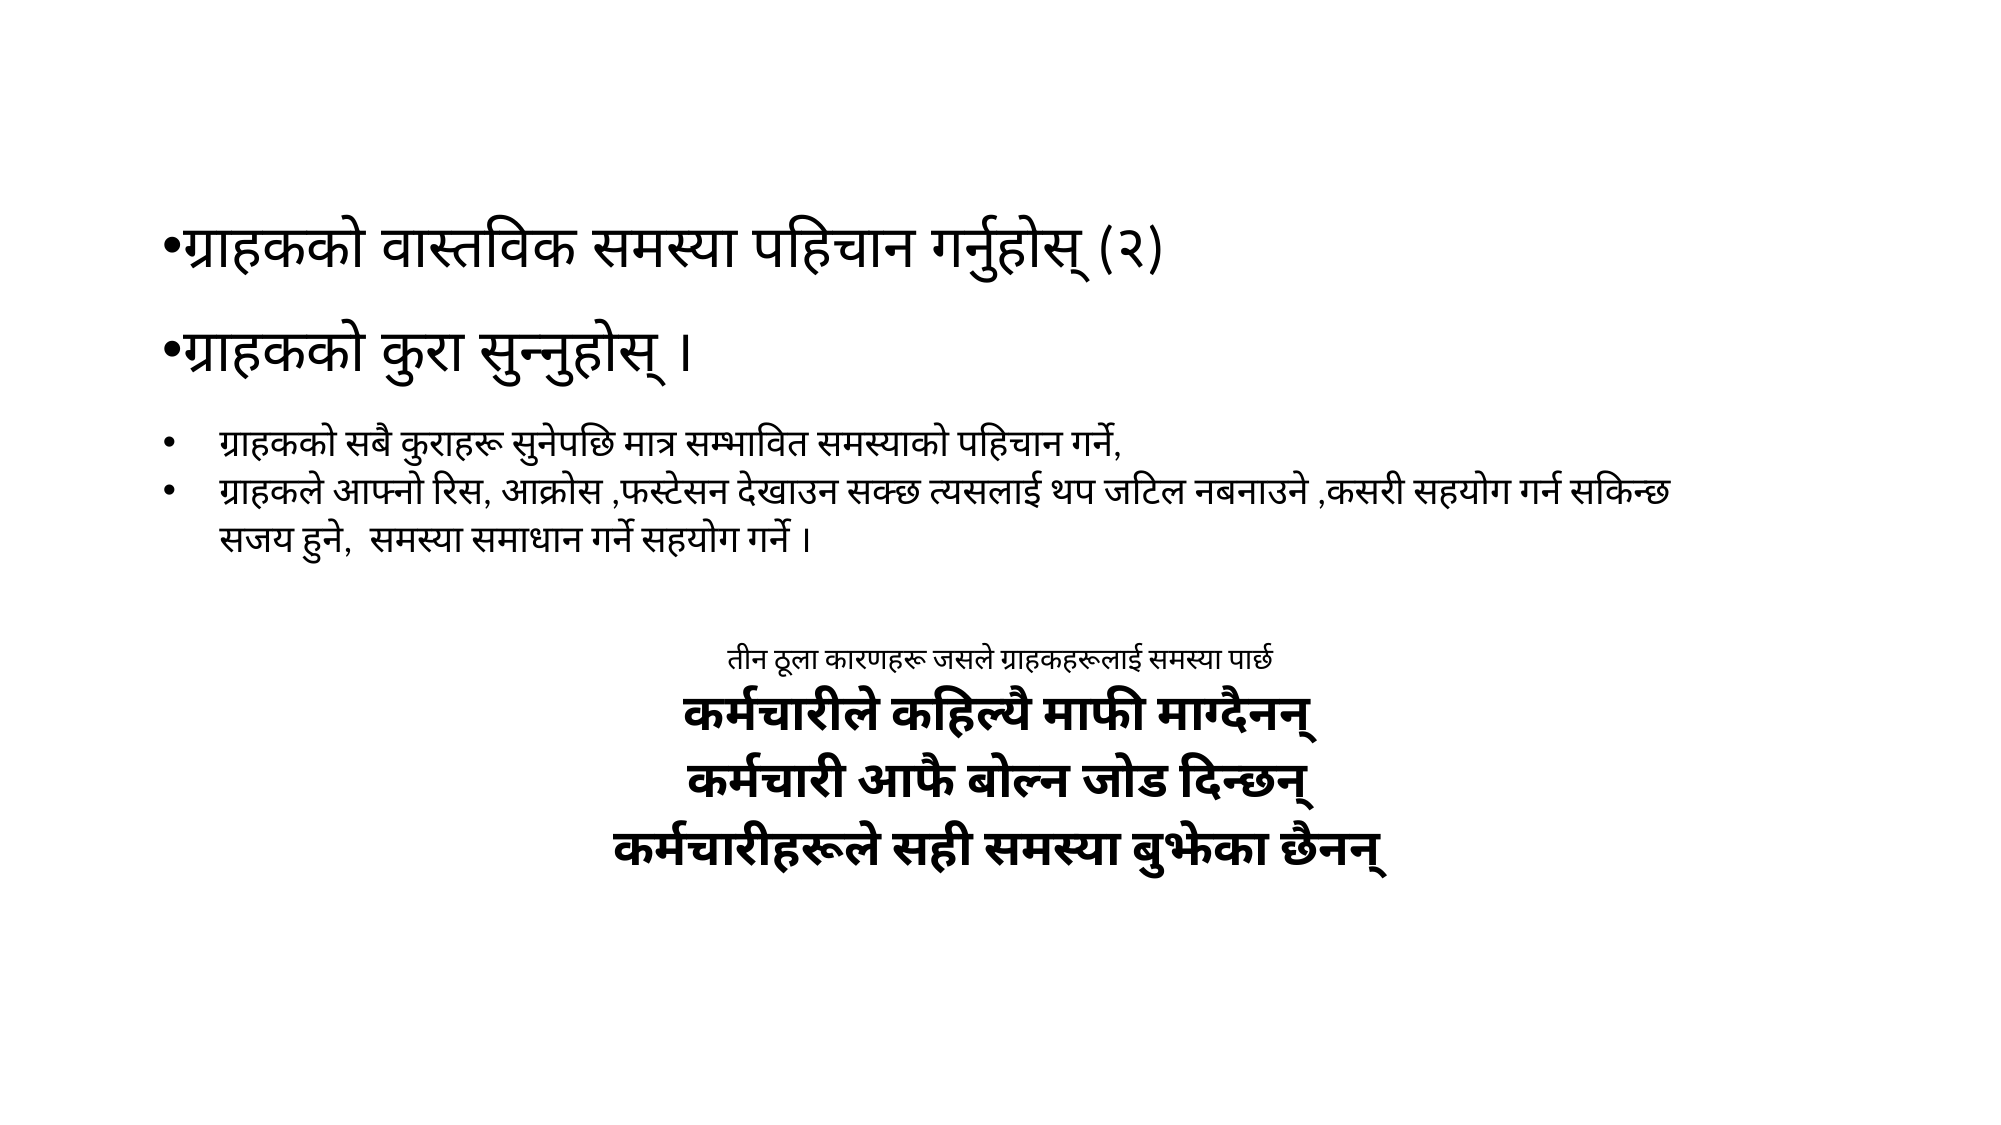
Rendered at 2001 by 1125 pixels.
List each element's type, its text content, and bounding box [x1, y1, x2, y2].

list ग्राहकको वास्तविक समस्या पहिचान गर्नुहोस् (२) ग्राहकको कुरा सुन्नुहोस् । ग्राहकको सबै कुराहरू सुनेपछि मात्र सम्भावित समस्याको पहिचान गर्ने, ग्राहकले आफ्नो रिस, आक्रोस ,फस्टेसन देखाउन सक्छ त्यसलाई थप जटिल नबनाउने ,कसरी सहयोग गर्न सकिन्छ सजय हुने, समस्या समाधान गर्ने सहयोग गर्ने । तीन ठूला कारणहरू जसले ग्राहकहरूलाई समस्या पार्छ कर्मचारीले कहिल्यै माफी माग्दैनन् कर्मचारी आफै बोल्न जोड दिन्छन् कर्मचारीहरूले सही समस्या बुझेका छैनन् [147, 179, 1773, 965]
